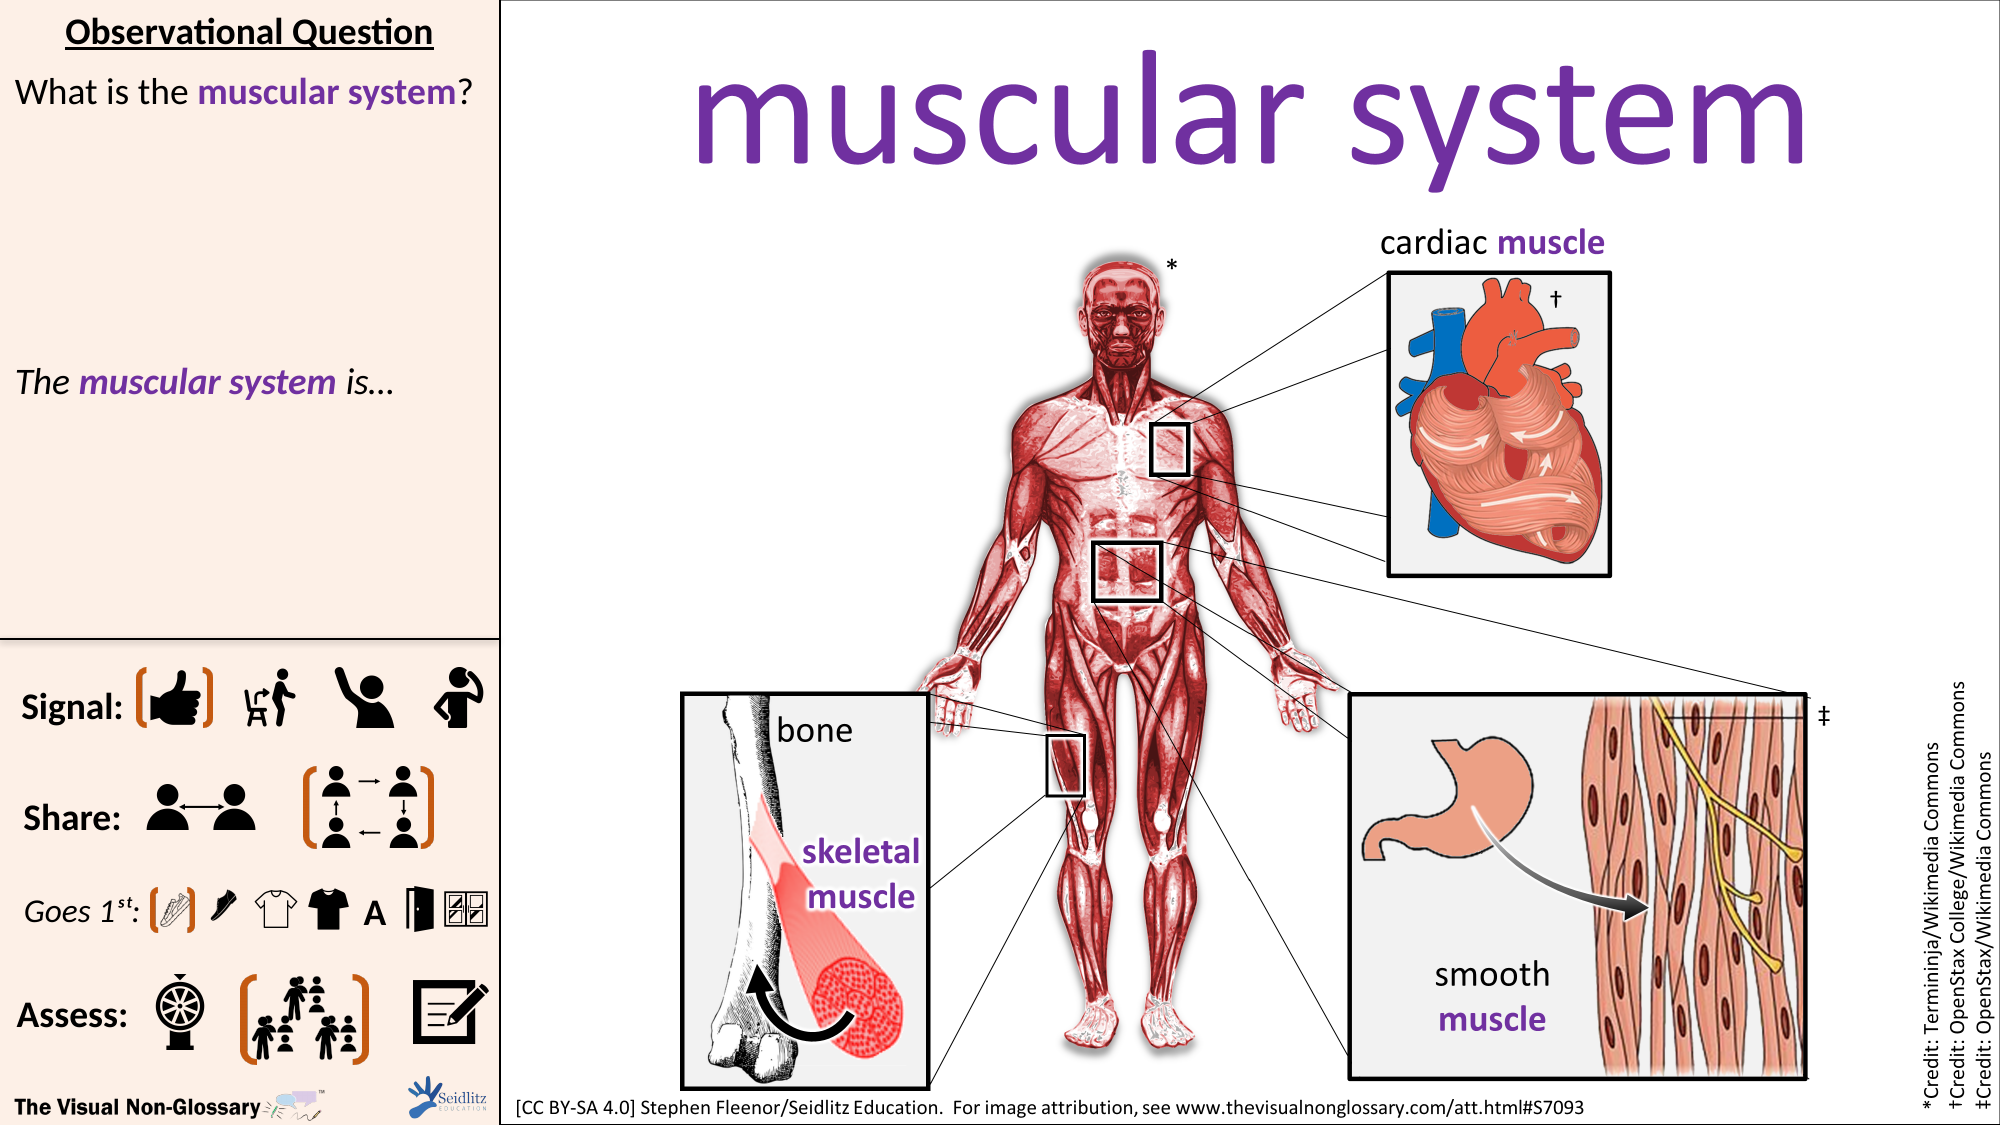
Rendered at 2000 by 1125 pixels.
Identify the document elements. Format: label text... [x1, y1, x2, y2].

picture [305, 886, 352, 932]
picture [149, 886, 196, 934]
picture [239, 667, 301, 728]
picture [145, 784, 257, 830]
picture [0, 1084, 328, 1125]
text_box Signal: [6, 674, 136, 735]
picture [499, 0, 2000, 1125]
picture [302, 766, 434, 850]
picture [253, 886, 299, 932]
text_box Assess: [1, 982, 137, 1043]
picture [142, 974, 218, 1051]
picture [334, 667, 395, 728]
text_box Observational Question [50, 0, 449, 59]
text_box Goes 1ˢᵗ: [9, 881, 156, 937]
picture [202, 886, 241, 925]
picture [403, 1073, 495, 1125]
picture [413, 974, 490, 1051]
text_box What is the muscular system? [0, 59, 494, 120]
picture [239, 974, 370, 1066]
picture [397, 886, 490, 932]
text_box The muscular system is… [0, 349, 494, 410]
picture [136, 667, 214, 728]
text_box Share: [8, 785, 137, 846]
picture [428, 667, 490, 728]
text_box A [348, 880, 402, 941]
